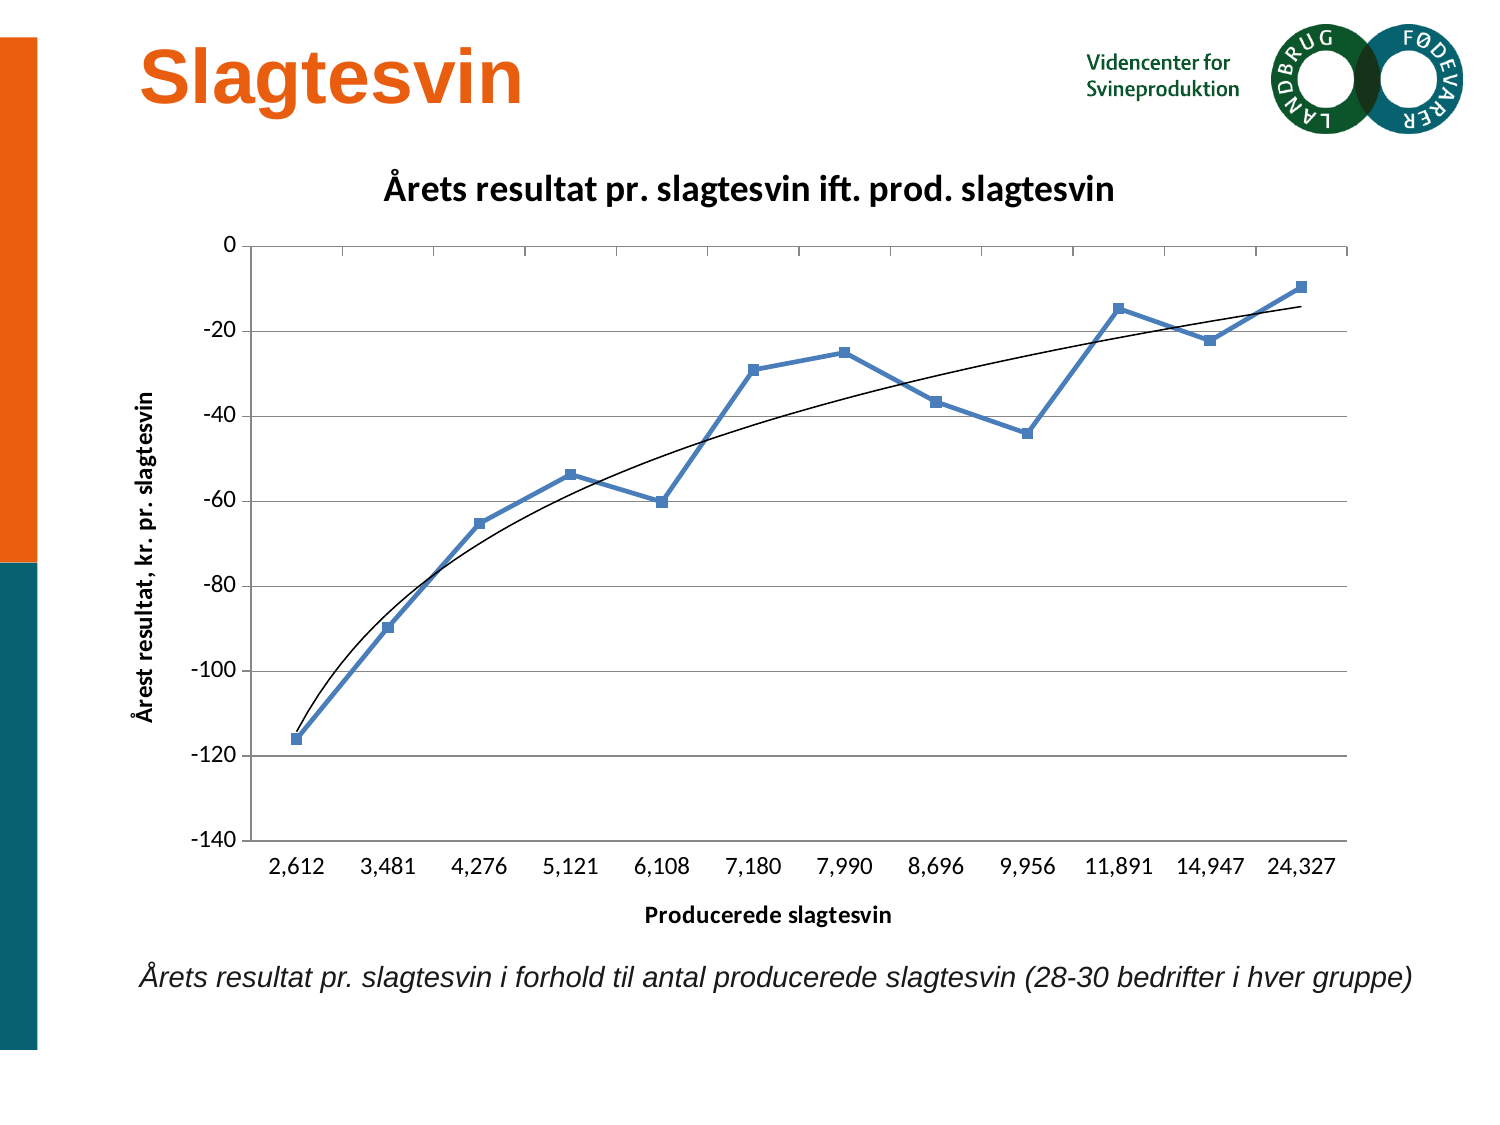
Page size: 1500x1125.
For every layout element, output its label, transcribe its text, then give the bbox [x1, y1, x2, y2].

list Årets resultat pr. slagtesvin i forhold til antal producerede slagtesvin (28-30 bedrifter i hver gruppe) [139, 146, 1471, 976]
chart [123, 136, 1377, 957]
title Slagtesvin [139, 43, 999, 119]
picture [1271, 24, 1463, 134]
